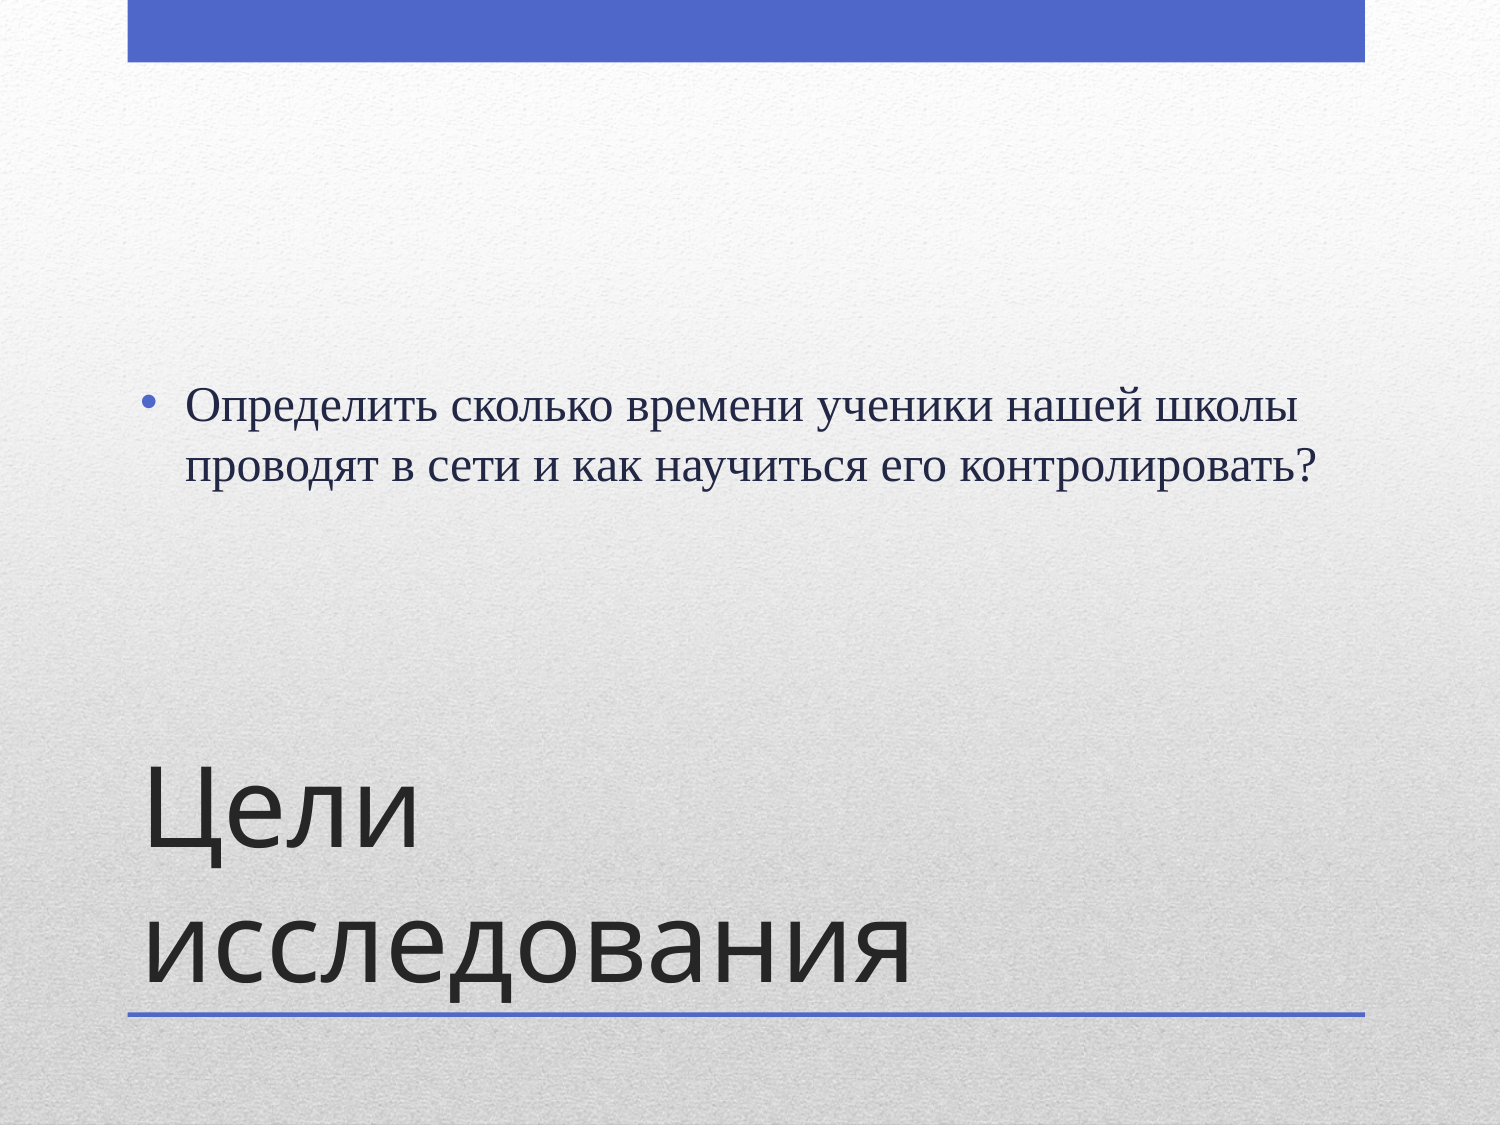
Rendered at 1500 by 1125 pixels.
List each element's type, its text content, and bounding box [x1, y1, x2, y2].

list Определить сколько времени ученики нашей школы проводят в сети и как научиться его контролировать? [125, 112, 1363, 750]
title Цели исследования [125, 750, 1238, 1013]
